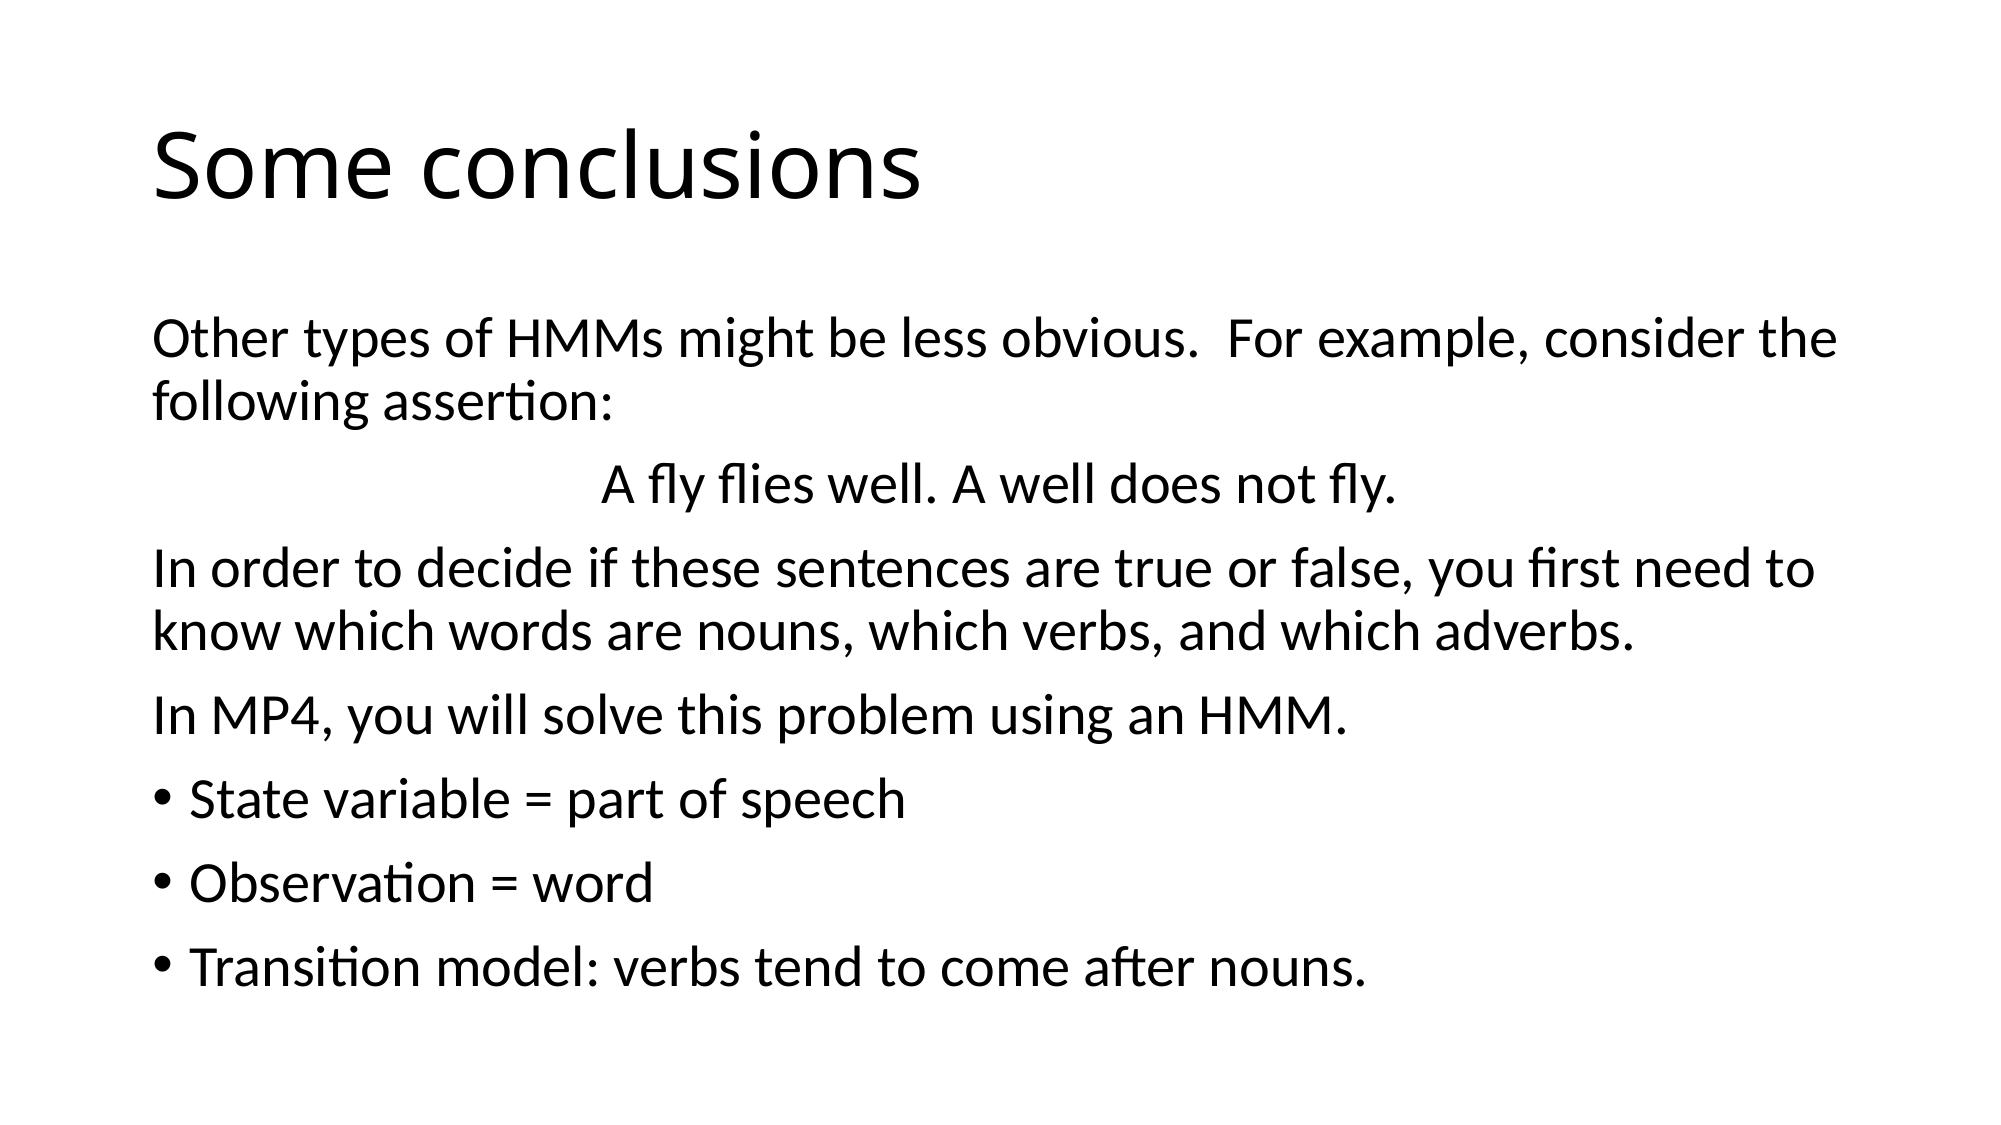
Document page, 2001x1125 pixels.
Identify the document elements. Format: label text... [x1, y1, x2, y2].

list Other types of HMMs might be less obvious. For example, consider the following assertion: A fly flies well. A well does not fly. In order to decide if these sentences are true or false, you first need to know which words are nouns, which verbs, and which adverbs. In MP4, you will solve this problem using an HMM. State variable = part of speech Observation = word Transition model: verbs tend to come after nouns. [137, 299, 1863, 1014]
title Some conclusions [137, 59, 1863, 278]
